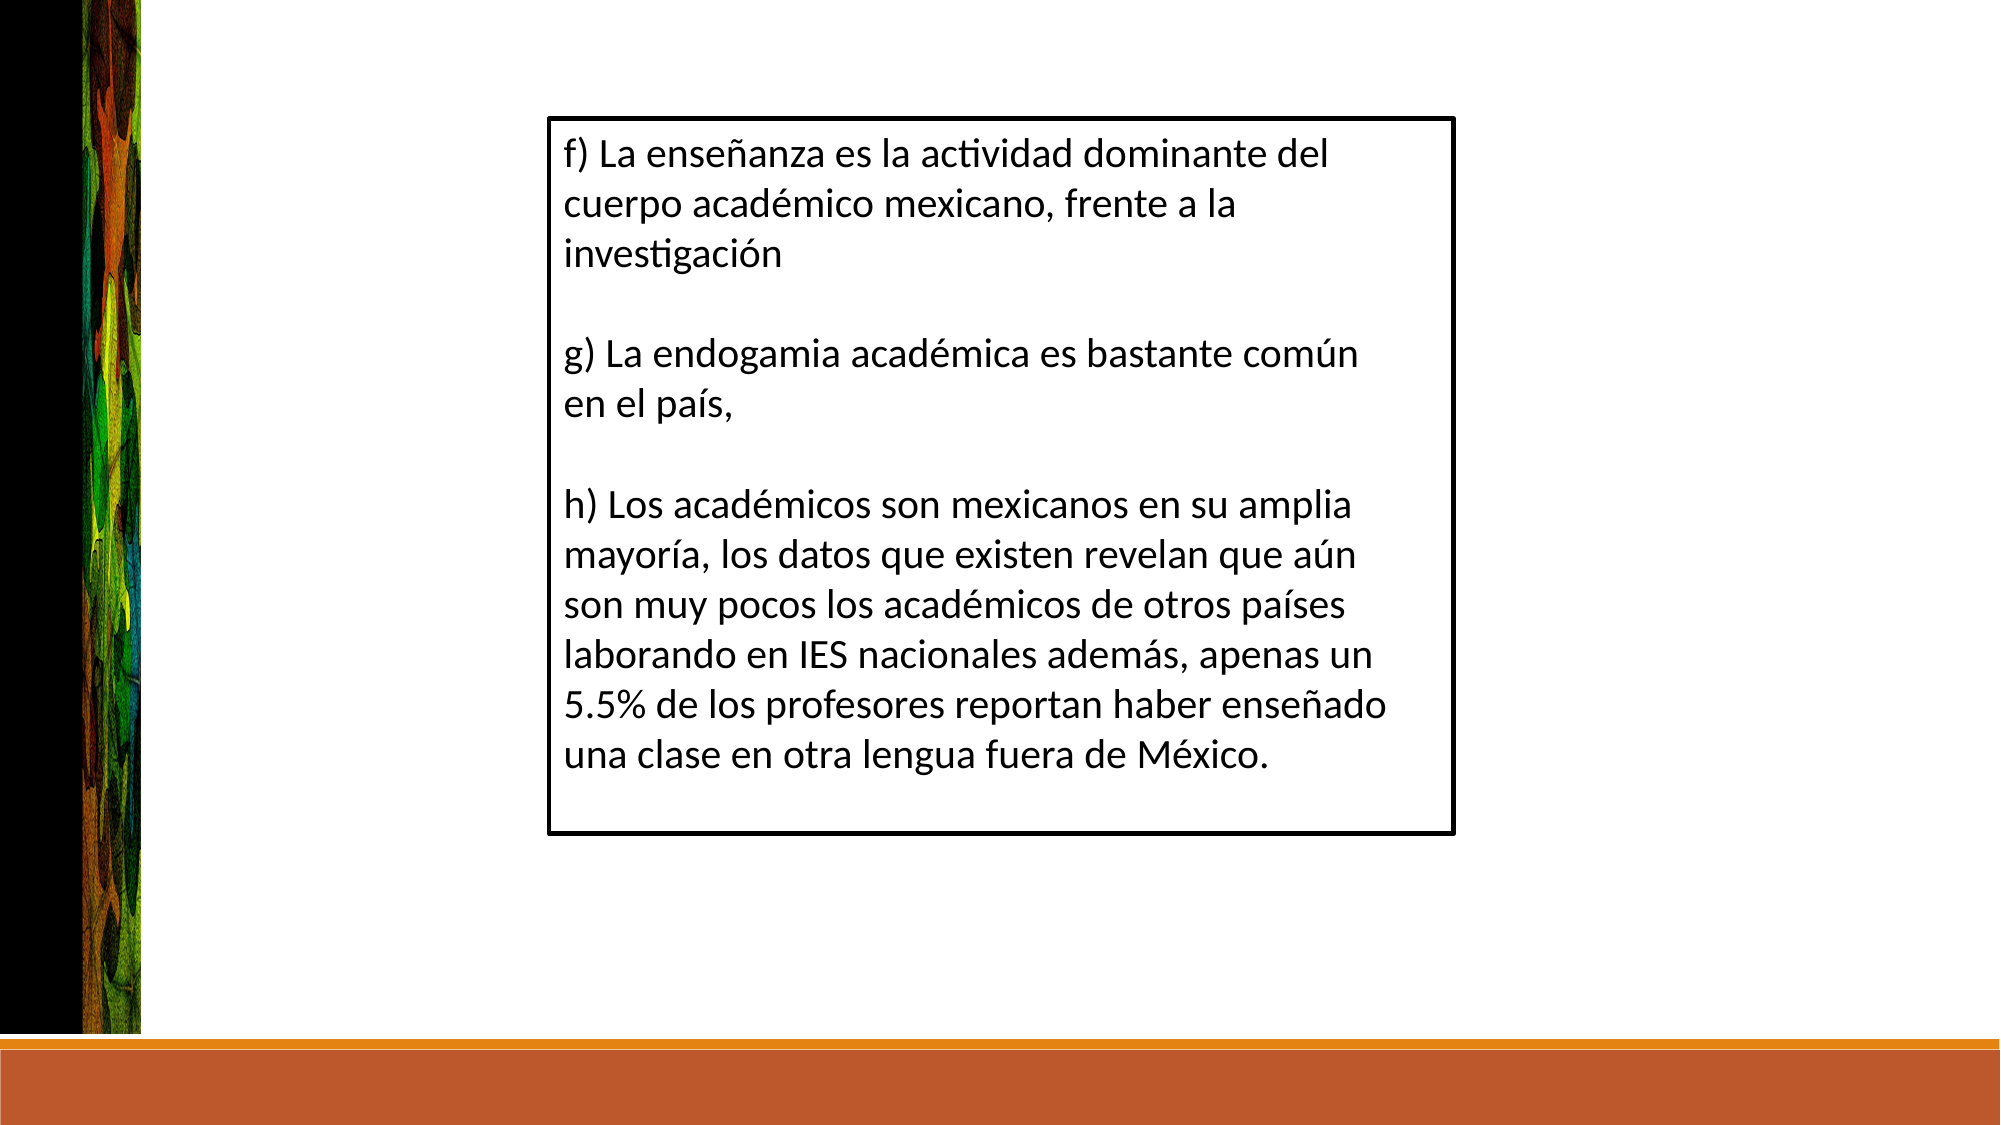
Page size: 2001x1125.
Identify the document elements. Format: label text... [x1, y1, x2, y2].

picture [0, 0, 141, 1034]
text_box f) La enseñanza es la actividad dominante del cuerpo académico mexicano, frente a la investigación g) La endogamia académica es bastante común en el país, h) Los académicos son mexicanos en su amplia mayoría, los datos que existen revelan que aún son muy pocos los académicos de otros países laborando en IES nacionales además, apenas un 5.5% de los profesores reportan haber enseñado una clase en otra lengua fuera de México. [549, 118, 1454, 834]
